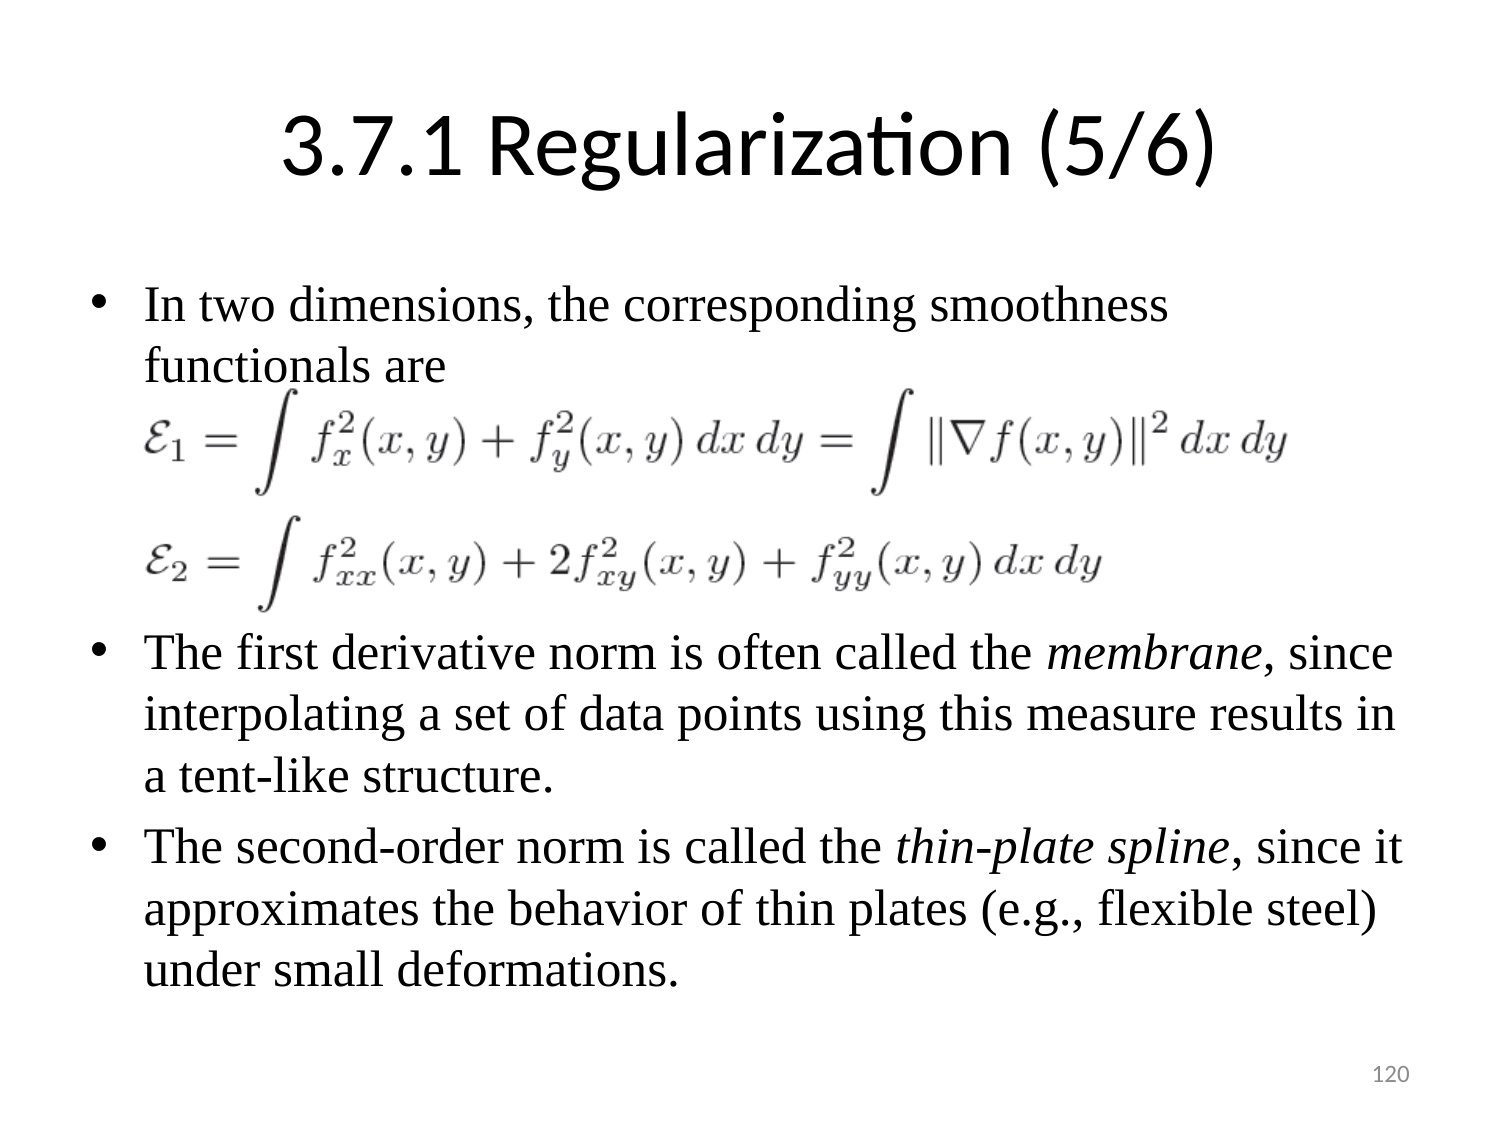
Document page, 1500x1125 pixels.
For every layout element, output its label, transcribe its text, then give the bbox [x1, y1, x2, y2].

title 3.7.1 Regularization (5/6) [75, 45, 1425, 233]
list In two dimensions, the corresponding smoothness functionals are The first derivative norm is often called the membrane, since interpolating a set of data points using this measure results in a tent-like structure. The second-order norm is called the thin-plate spline, since it approximates the behavior of thin plates (e.g., flexible steel) under small deformations. [75, 262, 1425, 1005]
slide_number 120 [1074, 1042, 1425, 1103]
picture [135, 384, 1294, 614]
